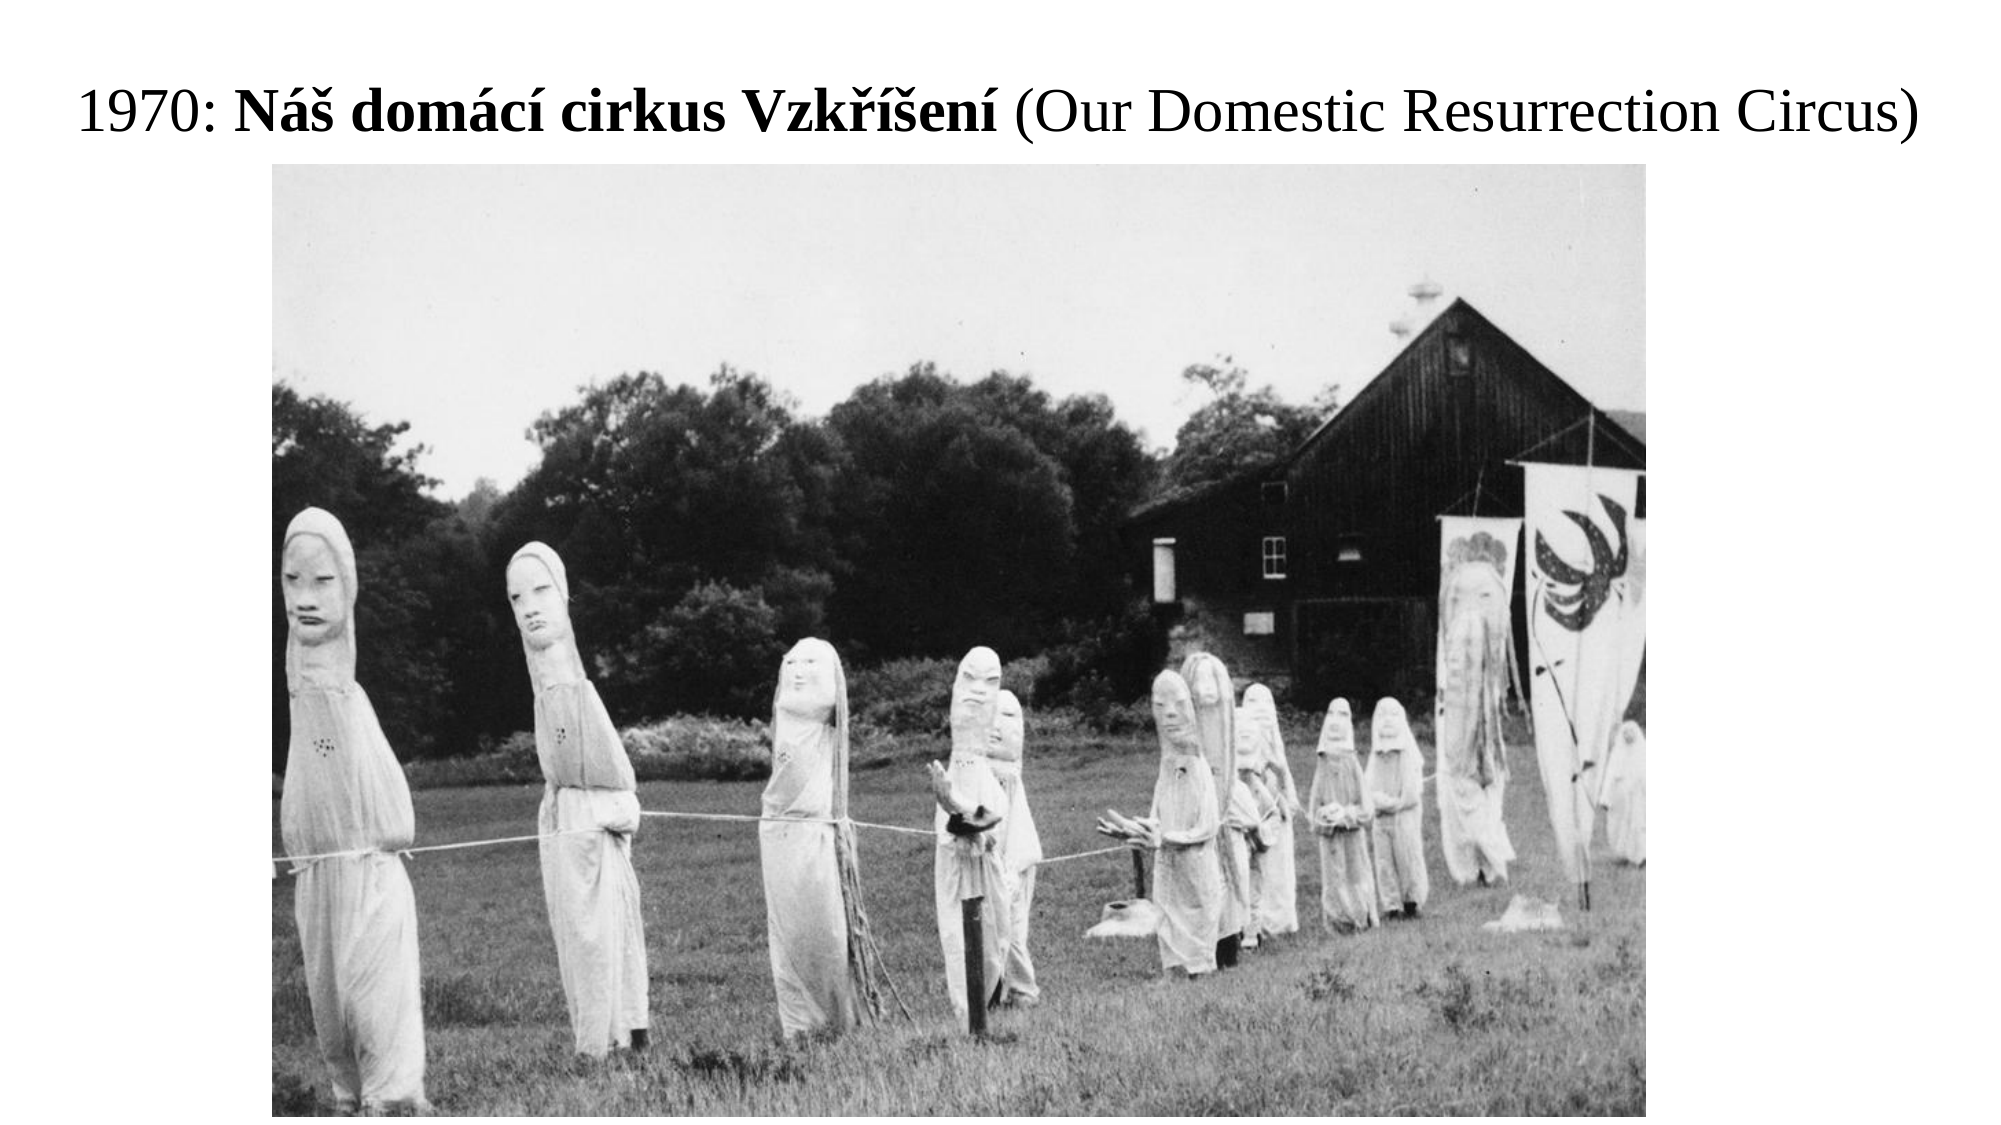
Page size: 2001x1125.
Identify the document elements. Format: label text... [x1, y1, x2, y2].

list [272, 164, 1646, 1117]
title 1970: Náš domácí cirkus Vzkříšení (Our Domestic Resurrection Circus) [61, 59, 1946, 163]
